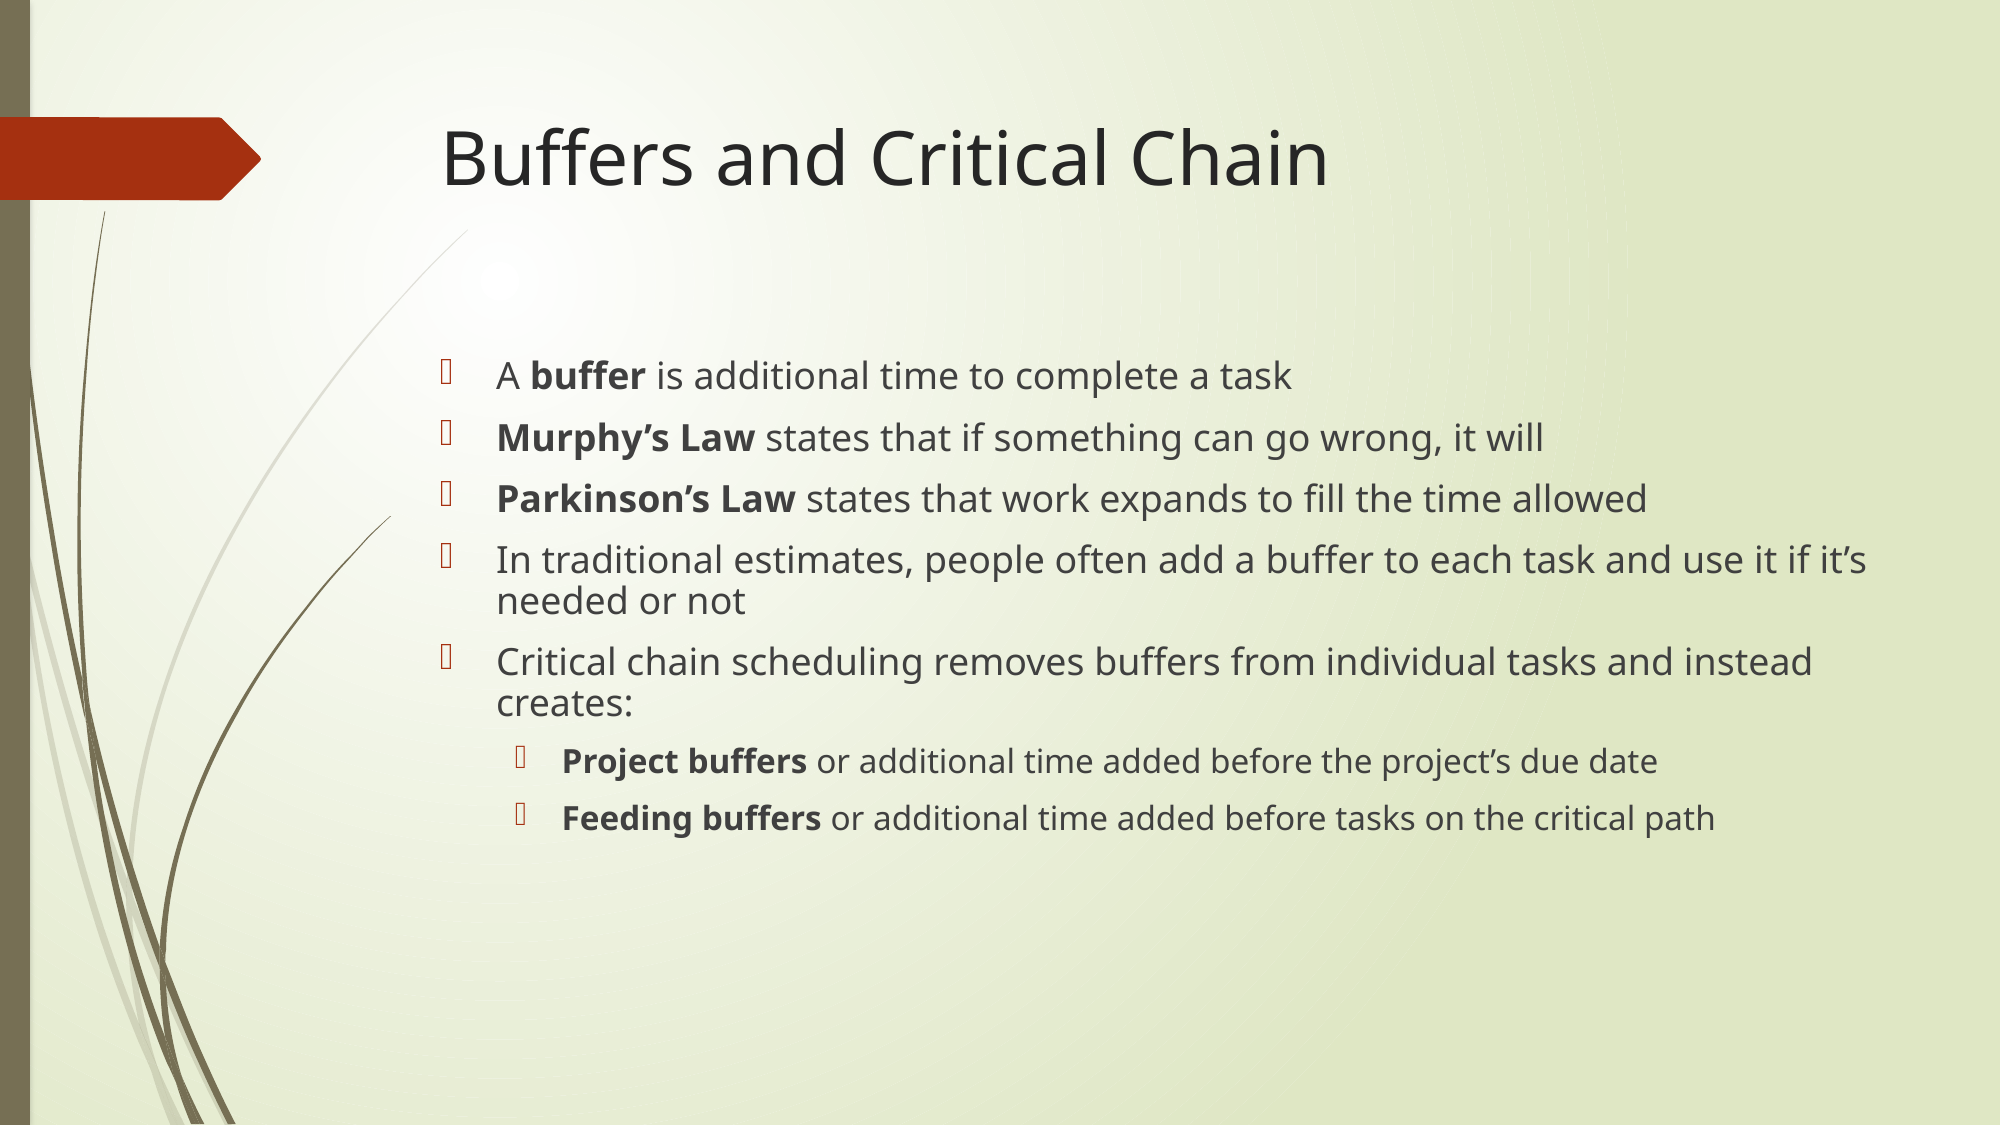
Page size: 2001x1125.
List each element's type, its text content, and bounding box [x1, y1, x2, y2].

list A buffer is additional time to complete a task Murphy’s Law states that if something can go wrong, it will Parkinson’s Law states that work expands to fill the time allowed In traditional estimates, people often add a buffer to each task and use it if it’s needed or not Critical chain scheduling removes buffers from individual tasks and instead creates: Project buffers or additional time added before the project’s due date Feeding buffers or additional time added before tasks on the critical path [424, 350, 1888, 970]
title Buffers and Critical Chain [425, 102, 1888, 313]
